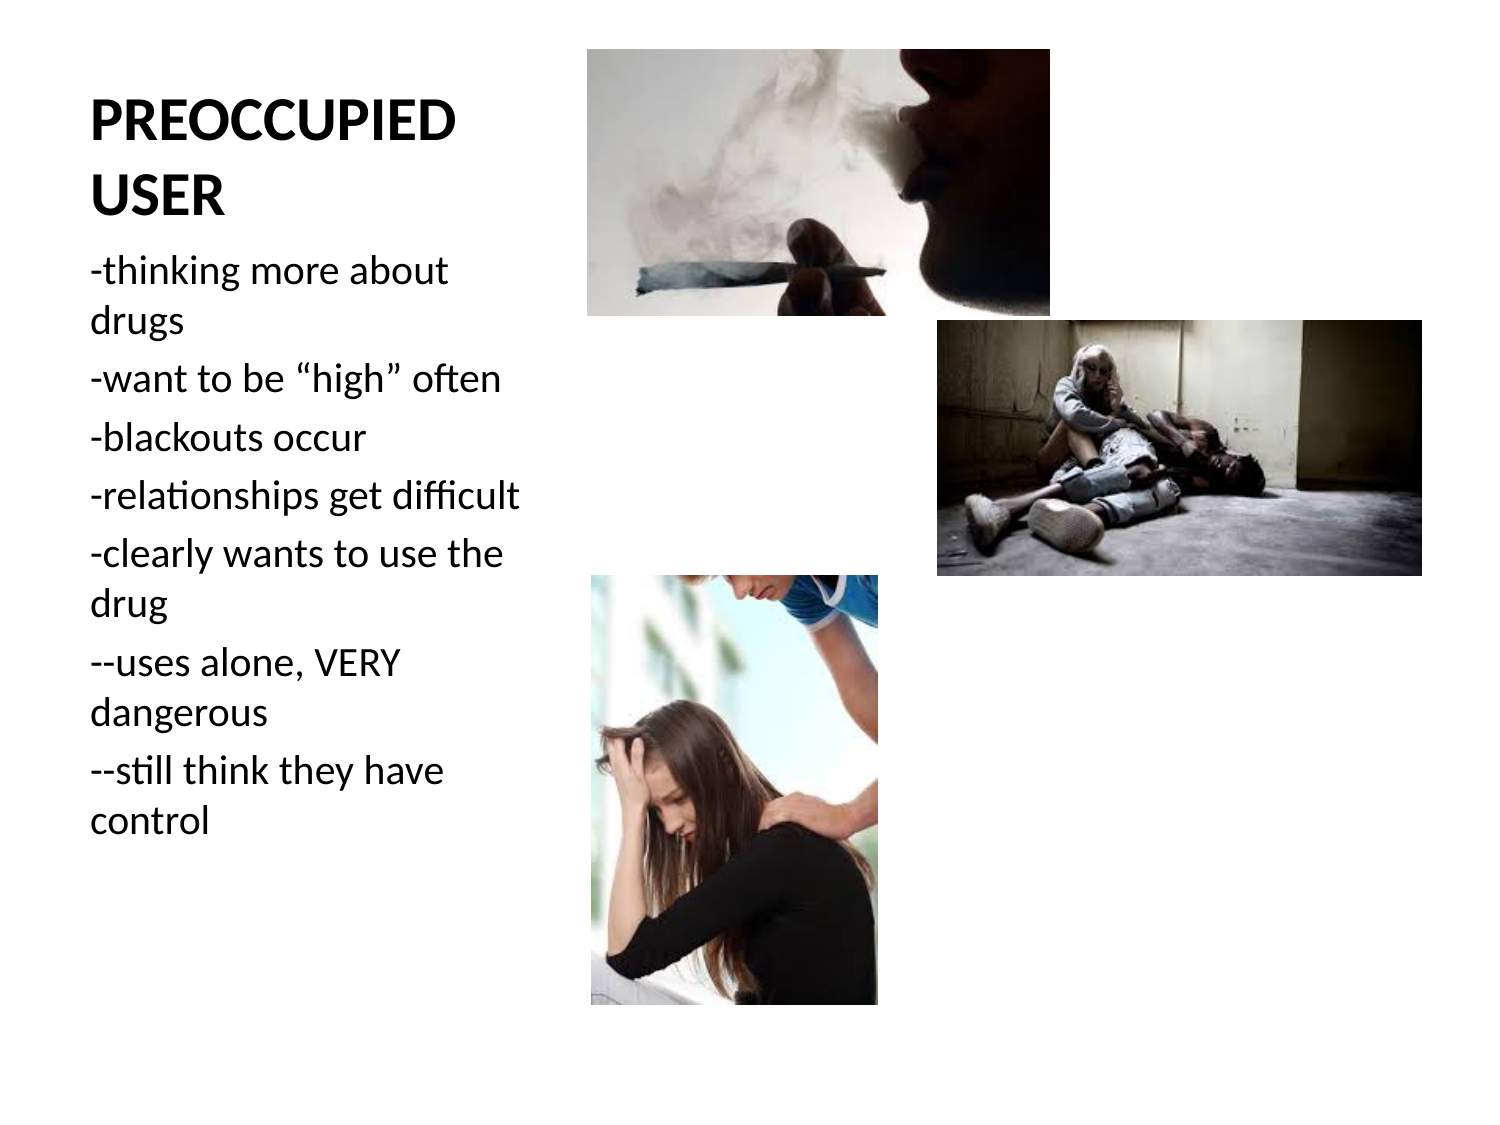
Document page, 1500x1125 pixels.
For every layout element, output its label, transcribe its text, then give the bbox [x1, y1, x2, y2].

list -thinking more about drugs -want to be “high” often -blackouts occur -relationships get difficult -clearly wants to use the drug --uses alone, VERY dangerous --still think they have control [75, 235, 569, 1005]
picture [937, 320, 1423, 576]
picture [590, 574, 878, 1005]
picture [587, 49, 1051, 316]
title PREOCCUPIED USER [75, 44, 569, 235]
